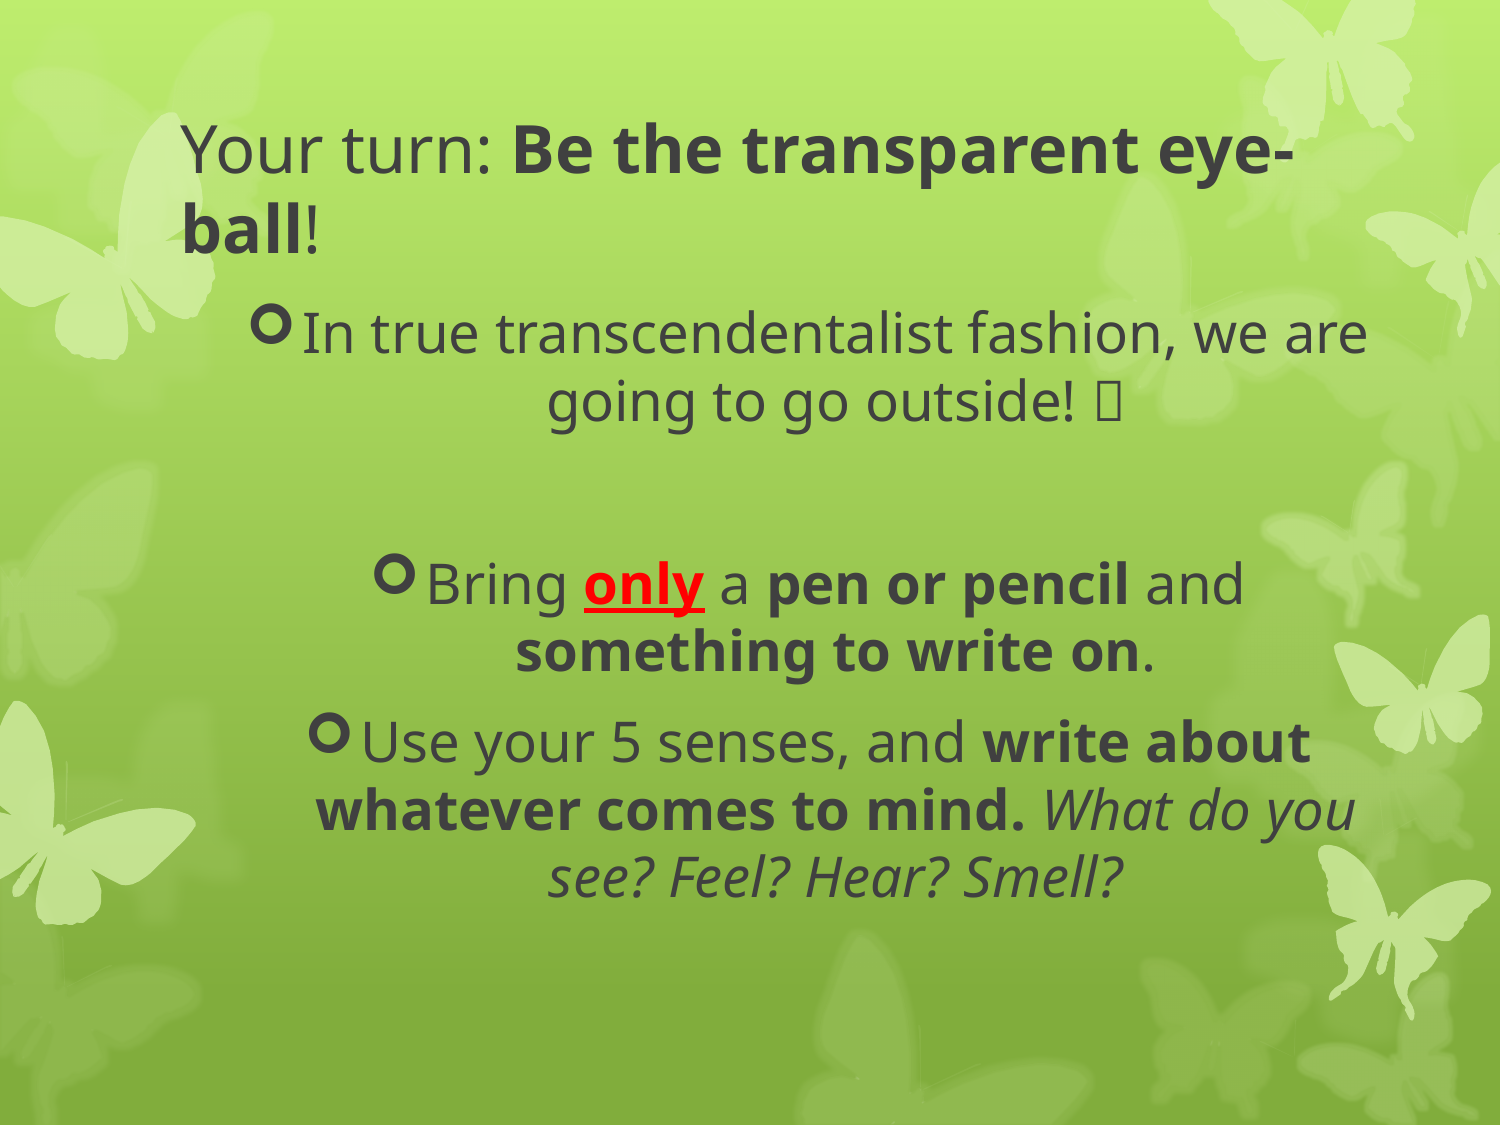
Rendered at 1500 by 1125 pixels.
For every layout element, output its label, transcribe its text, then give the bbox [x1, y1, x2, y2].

title Your turn: Be the transparent eye-ball! [165, 110, 1335, 263]
list In true transcendentalist fashion, we are going to go outside!  Bring only a pen or pencil and something to write on. Use your 5 senses, and write about whatever comes to mind. What do you see? Feel? Hear? Smell? [200, 339, 1416, 868]
